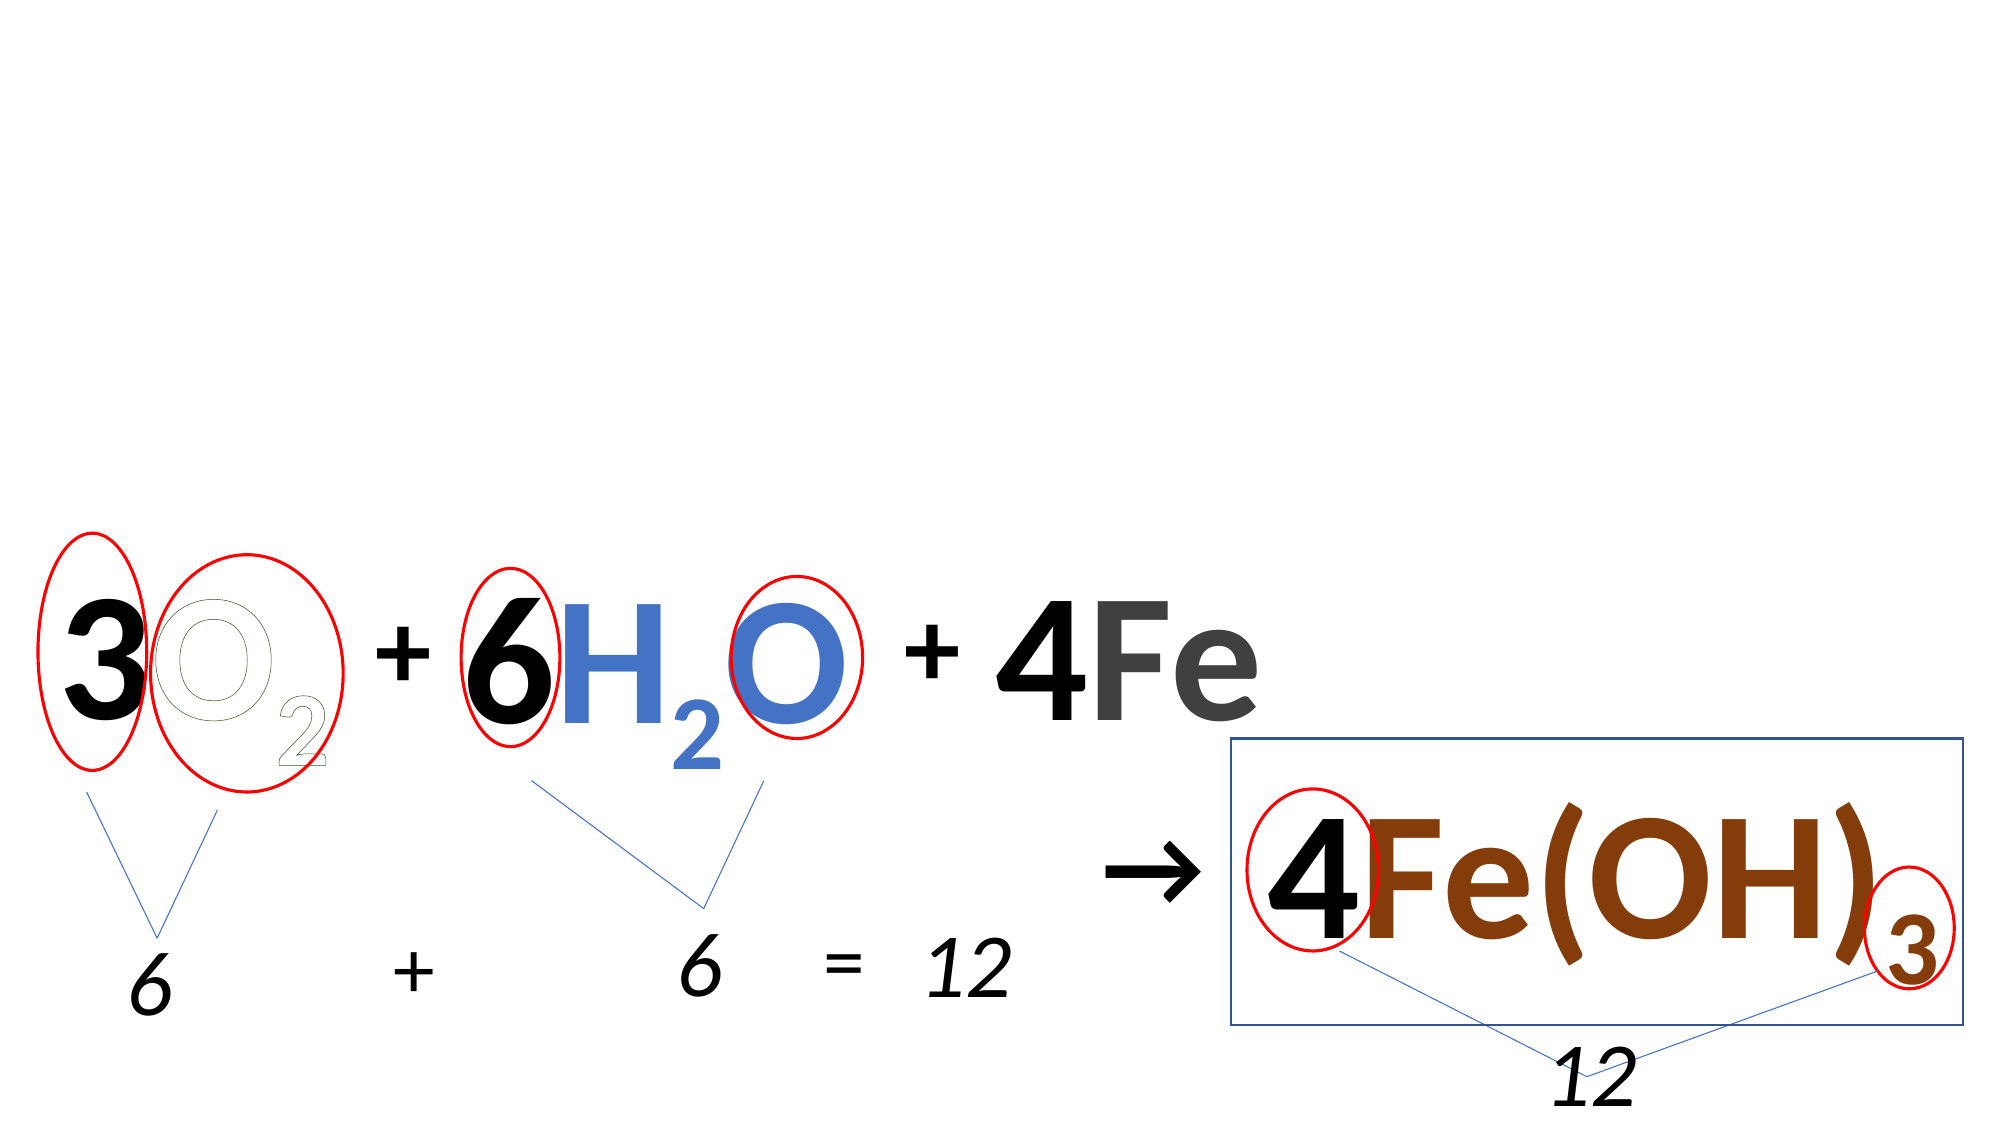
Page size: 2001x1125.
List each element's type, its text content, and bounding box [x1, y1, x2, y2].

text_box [86, 792, 158, 939]
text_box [531, 780, 703, 909]
text_box 6H2O [446, 533, 864, 799]
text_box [1586, 971, 1878, 1077]
text_box 12 [1529, 1077, 1704, 1125]
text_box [1339, 950, 1587, 1077]
text_box 3O2 [43, 528, 345, 795]
text_box + [889, 567, 985, 718]
text_box → [1087, 786, 1230, 937]
text_box [460, 567, 561, 748]
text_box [157, 810, 218, 939]
text_box + [378, 908, 474, 1024]
text_box [149, 553, 345, 794]
text_box 6 [661, 897, 771, 1023]
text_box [703, 780, 764, 909]
text_box 4Fe [980, 529, 1278, 765]
text_box [36, 532, 148, 772]
text_box 6 [111, 916, 221, 1042]
text_box 12 [904, 898, 1079, 1024]
text_box + [360, 569, 456, 720]
text_box [730, 575, 864, 740]
text_box [1230, 737, 1964, 1026]
text_box = [809, 899, 904, 1014]
